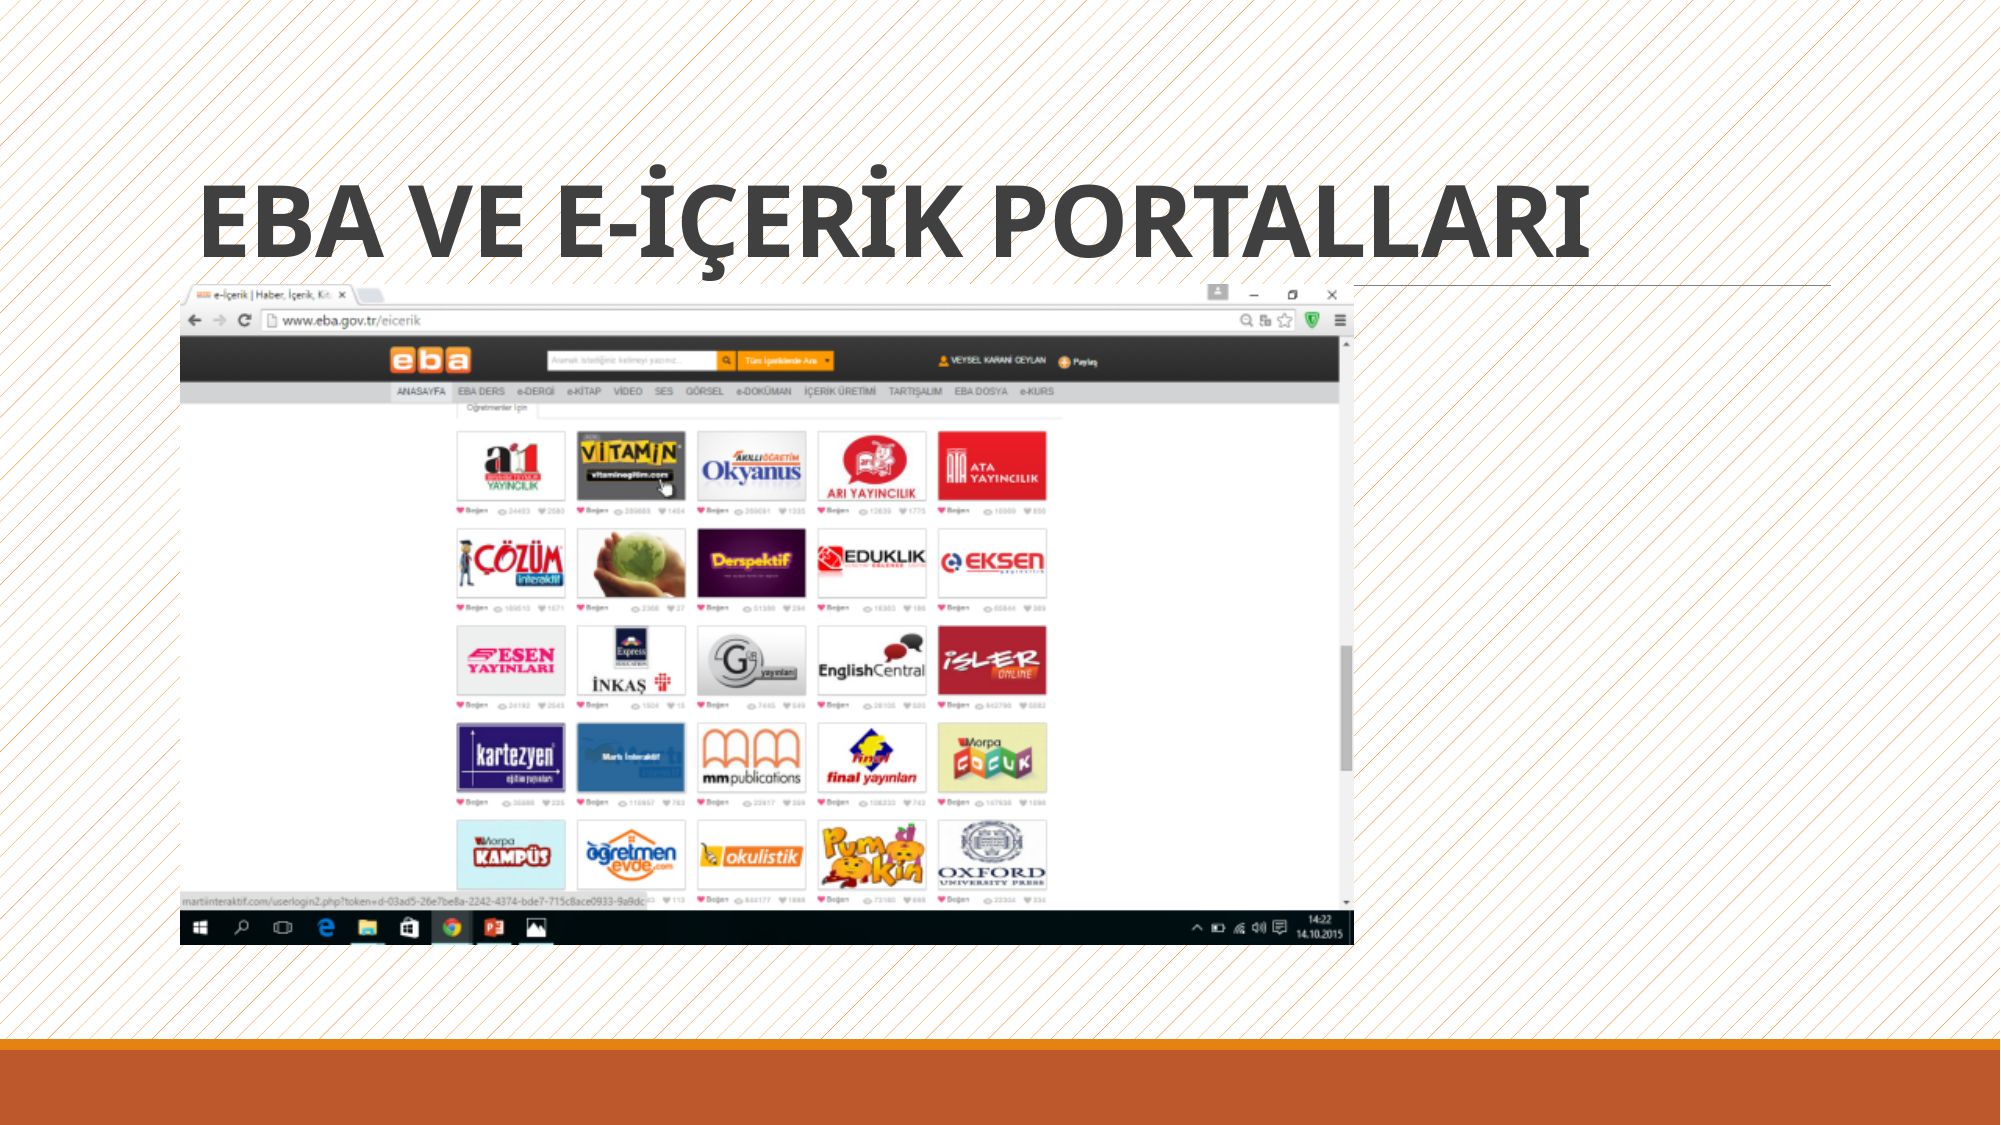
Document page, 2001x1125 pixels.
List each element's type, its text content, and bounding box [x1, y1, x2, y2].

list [179, 284, 1355, 946]
title EBA VE E-İÇERİK PORTALLARI [180, 47, 1830, 285]
